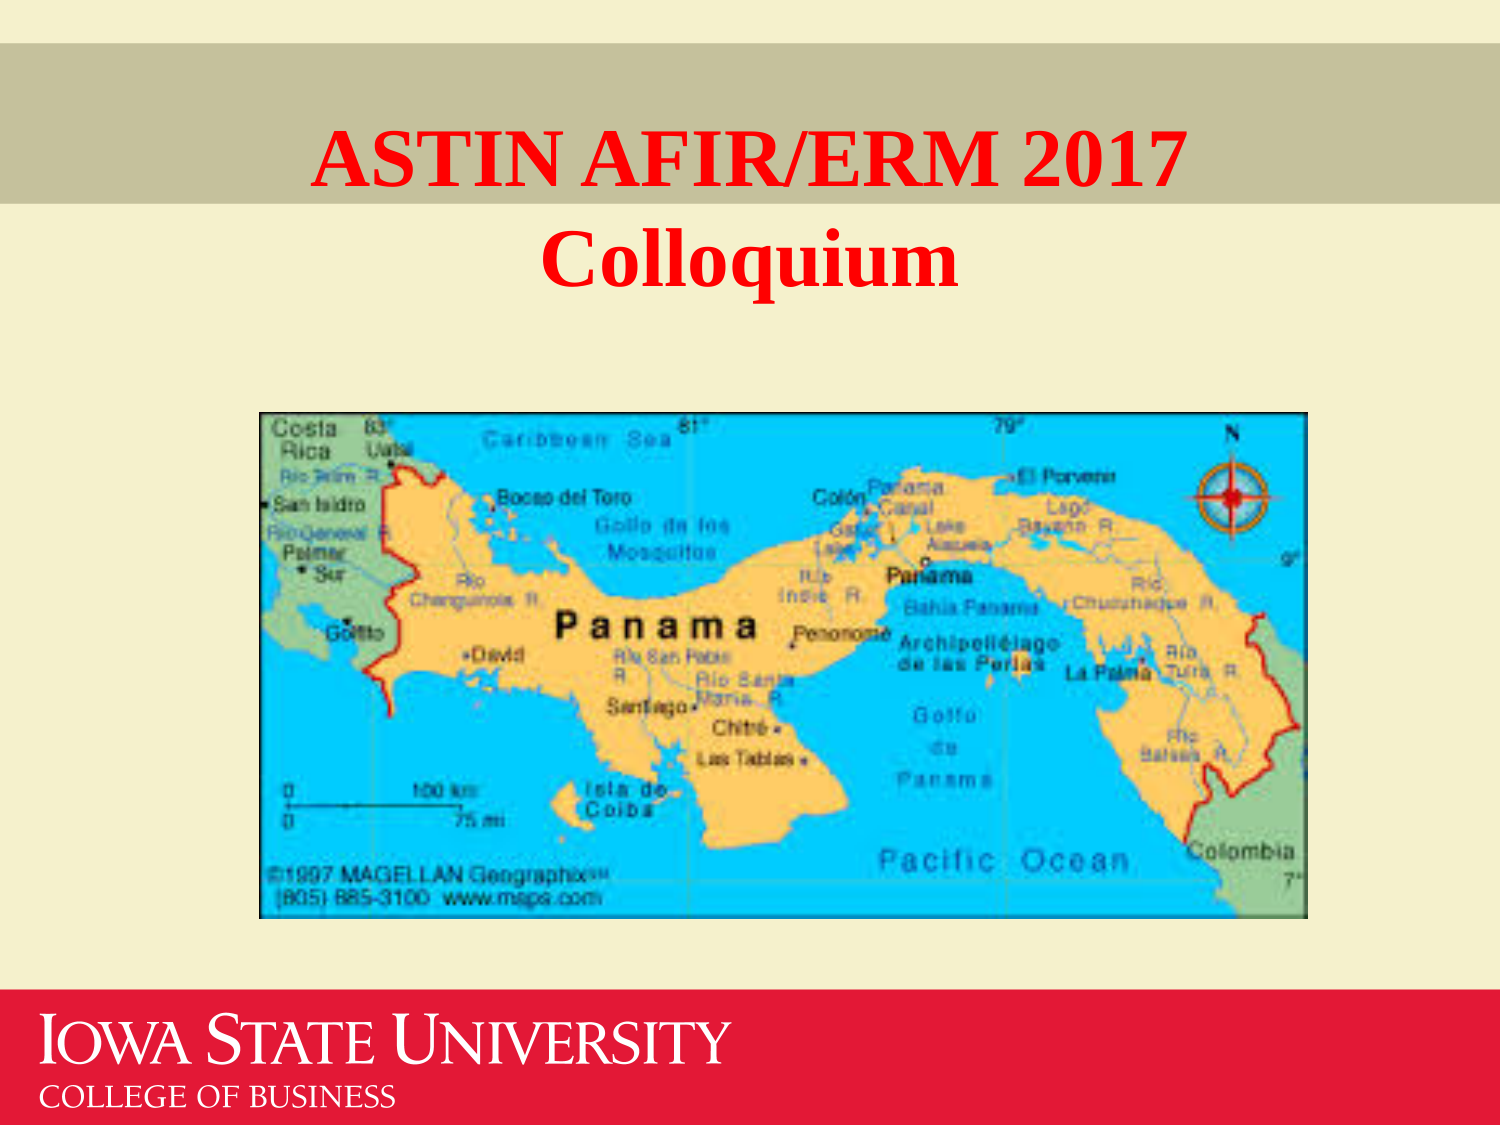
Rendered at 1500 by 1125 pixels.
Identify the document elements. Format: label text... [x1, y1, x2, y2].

title ASTIN AFIR/ERM 2017 Colloquium [75, 45, 1425, 361]
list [259, 412, 1308, 920]
picture [0, 0, 1500, 1125]
